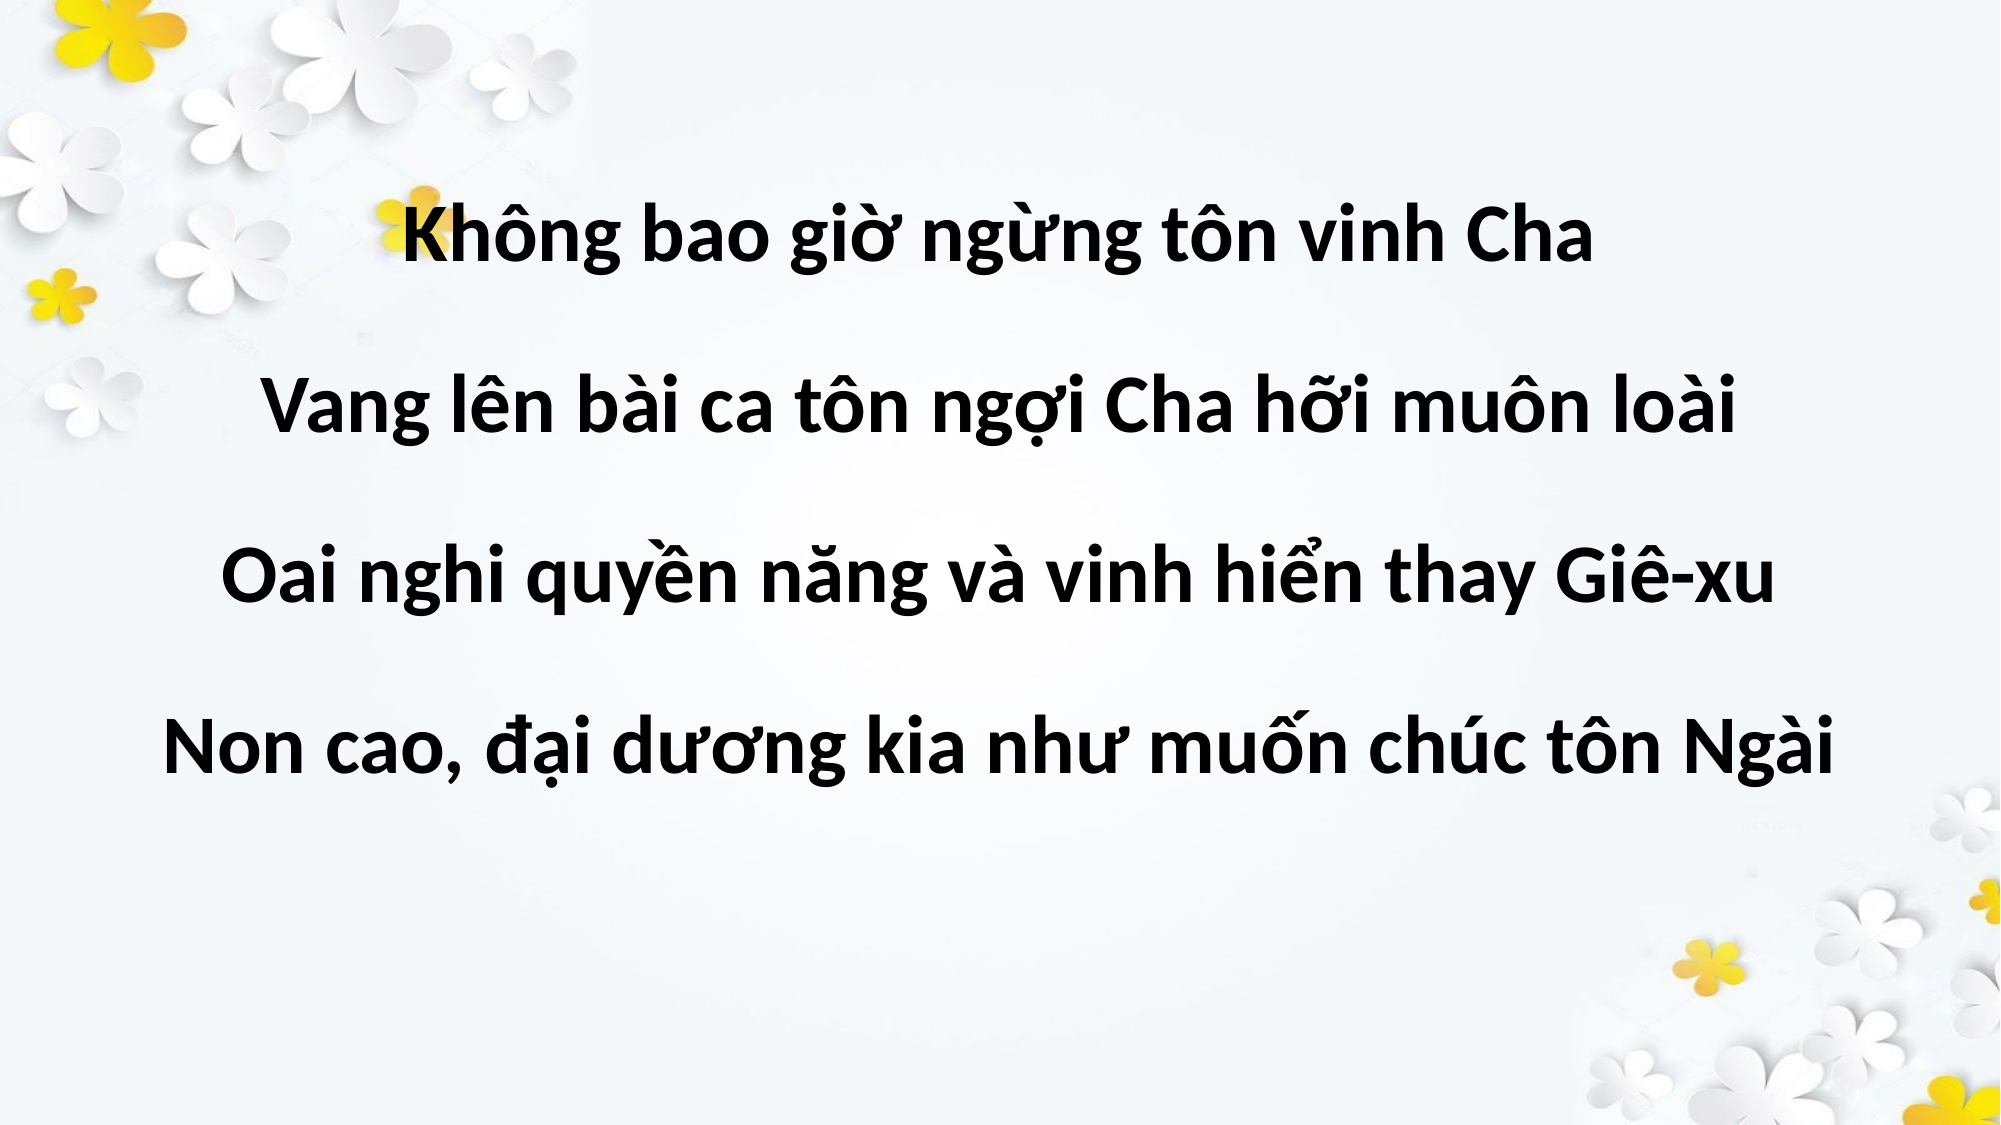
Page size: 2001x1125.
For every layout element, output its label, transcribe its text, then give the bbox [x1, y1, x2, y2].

list Không bao giờ ngừng tôn vinh Cha Vang lên bài ca tôn ngợi Cha hỡi muôn loài Oai nghi quyền năng và vinh hiển thay Giê-xu Non cao, đại dương kia như muốn chúc tôn Ngài [0, 0, 2000, 1125]
